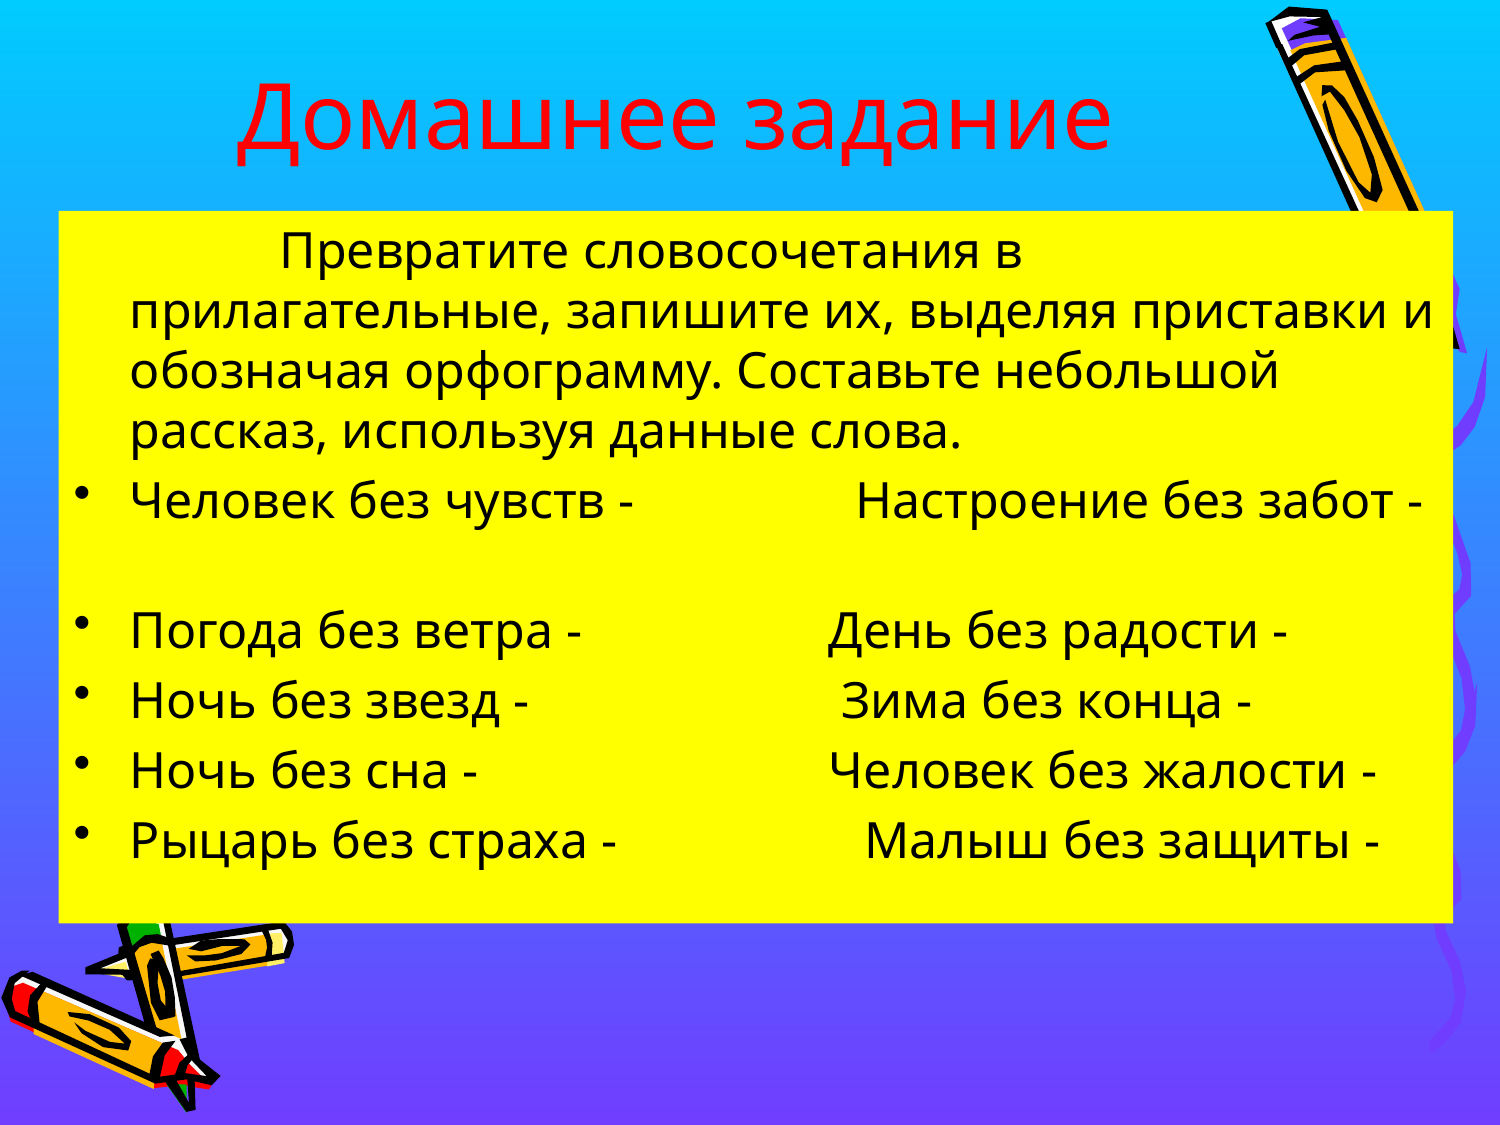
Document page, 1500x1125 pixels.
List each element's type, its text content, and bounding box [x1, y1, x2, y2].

title Домашнее задание [112, 24, 1240, 176]
list Превратите словосочетания в прилагательные, запишите их, выделяя приставки и обозначая орфограмму. Составьте небольшой рассказ, используя данные слова. Человек без чувств - Настроение без забот - Погода без ветра - День без радости - Ночь без звезд - Зима без конца - Ночь без сна - Человек без жалости - Рыцарь без страха - Малыш без защиты - [58, 210, 1454, 924]
